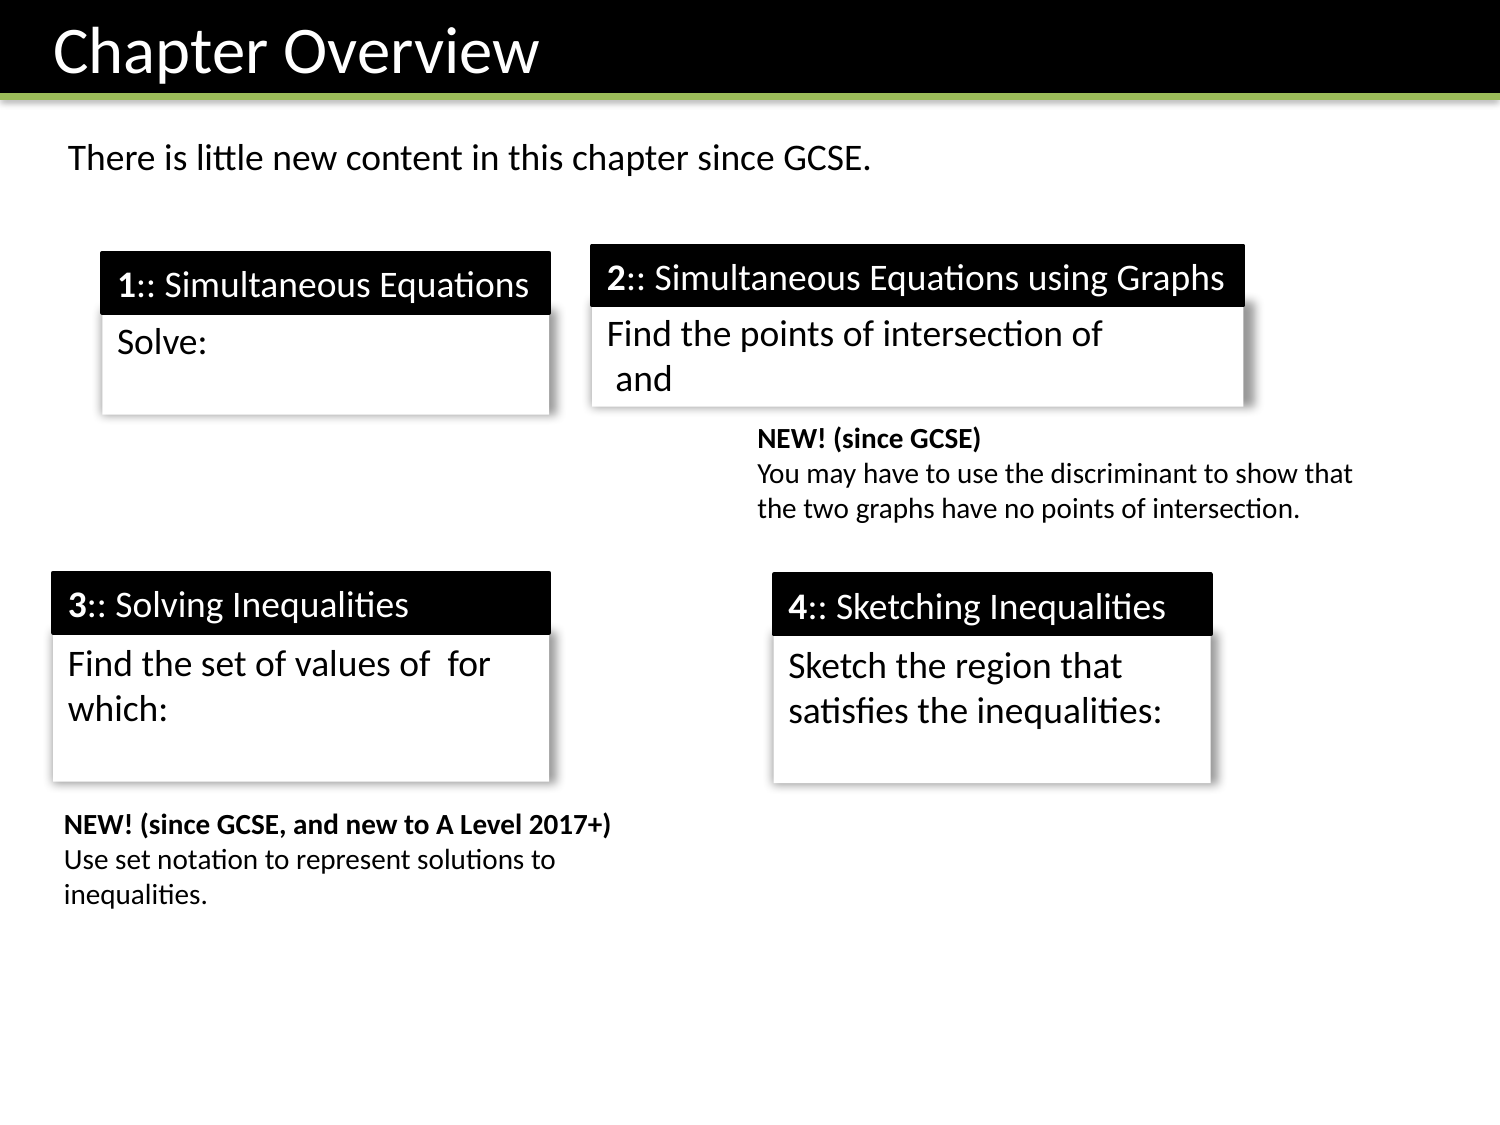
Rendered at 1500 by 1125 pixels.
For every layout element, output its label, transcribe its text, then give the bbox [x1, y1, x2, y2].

text_box 3:: Solving Inequalities [51, 571, 551, 635]
text_box NEW! (since GCSE) You may have to use the discriminant to show that the two graphs have no points of intersection. [742, 412, 1393, 532]
text_box 1:: Simultaneous Equations [100, 251, 551, 315]
text_box There is little new content in this chapter since GCSE. [53, 125, 1388, 186]
text_box NEW! (since GCSE, and new to A Level 2017+) Use set notation to represent solutions to inequalities. [49, 797, 628, 918]
text_box 2:: Simultaneous Equations using Graphs [590, 244, 1245, 307]
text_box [0, 0, 1500, 99]
text_box 4:: Sketching Inequalities [772, 572, 1213, 636]
